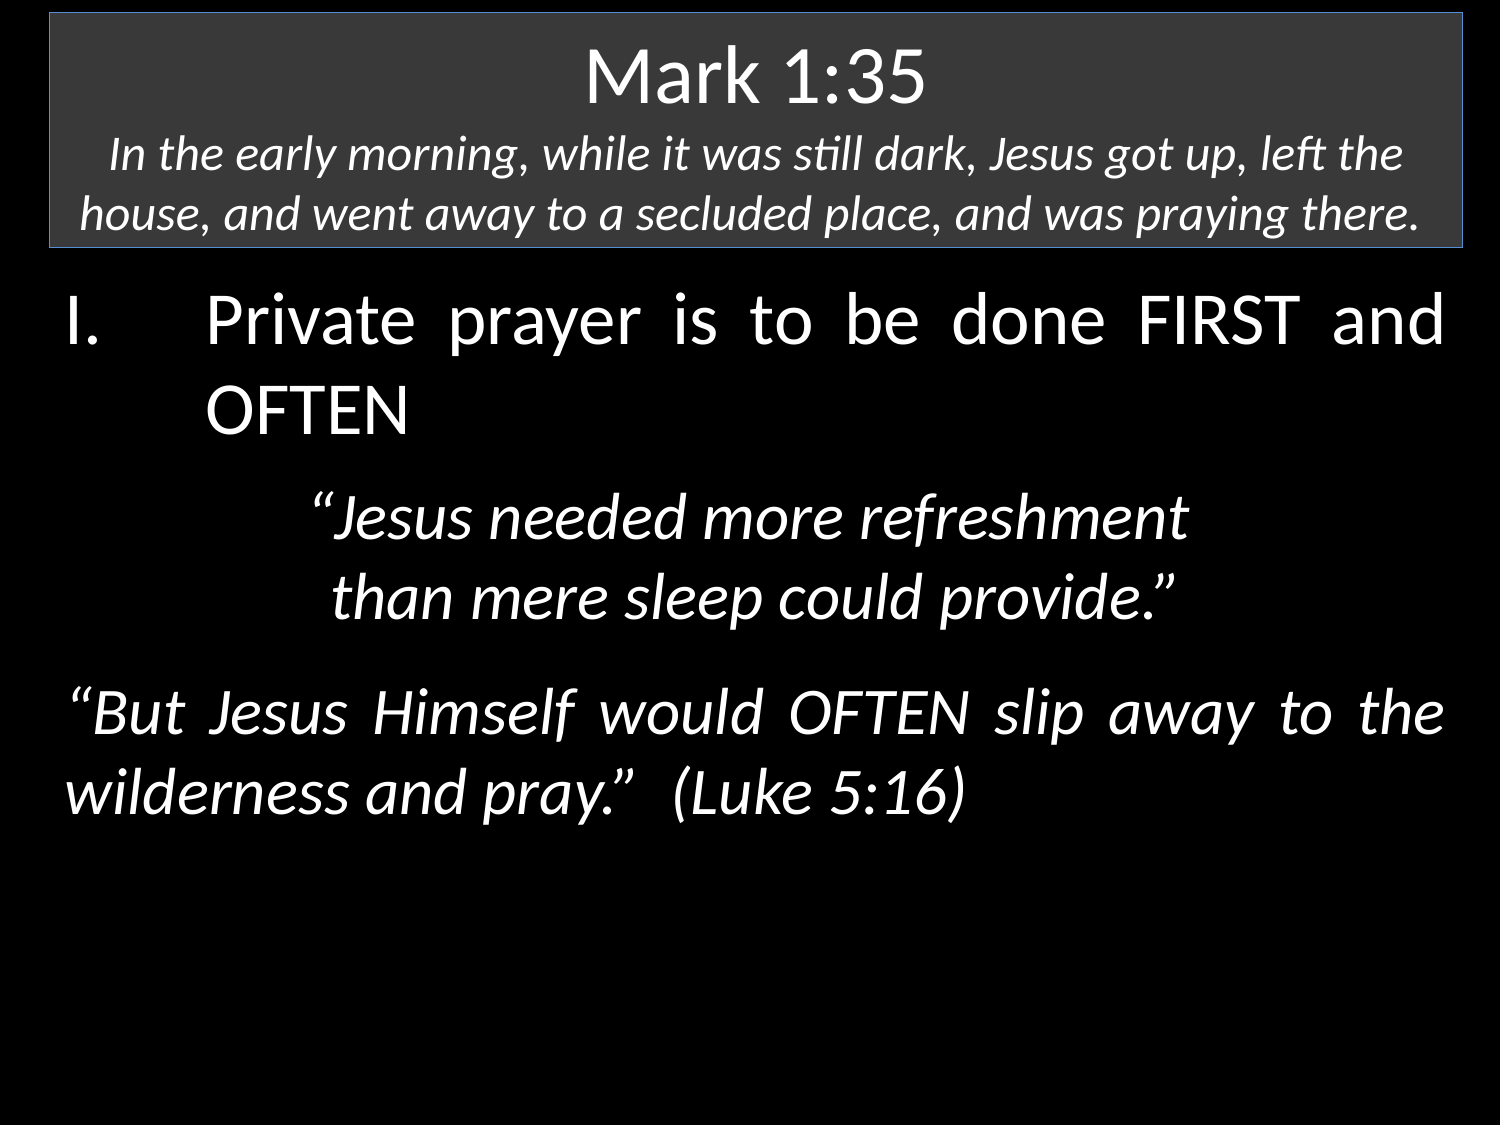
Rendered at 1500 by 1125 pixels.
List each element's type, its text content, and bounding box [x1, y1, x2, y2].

text_box Mark 1:35 In the early morning, while it was still dark, Jesus got up, left the house, and went away to a secluded place, and was praying there. [49, 12, 1463, 248]
text_box Private prayer is to be done FIRST and OFTEN [49, 262, 1463, 458]
text_box “Jesus needed more refreshment than mere sleep could provide.” [49, 465, 1463, 641]
text_box “But Jesus Himself would OFTEN slip away to the wilderness and pray.” (Luke 5:16) [49, 660, 1463, 836]
